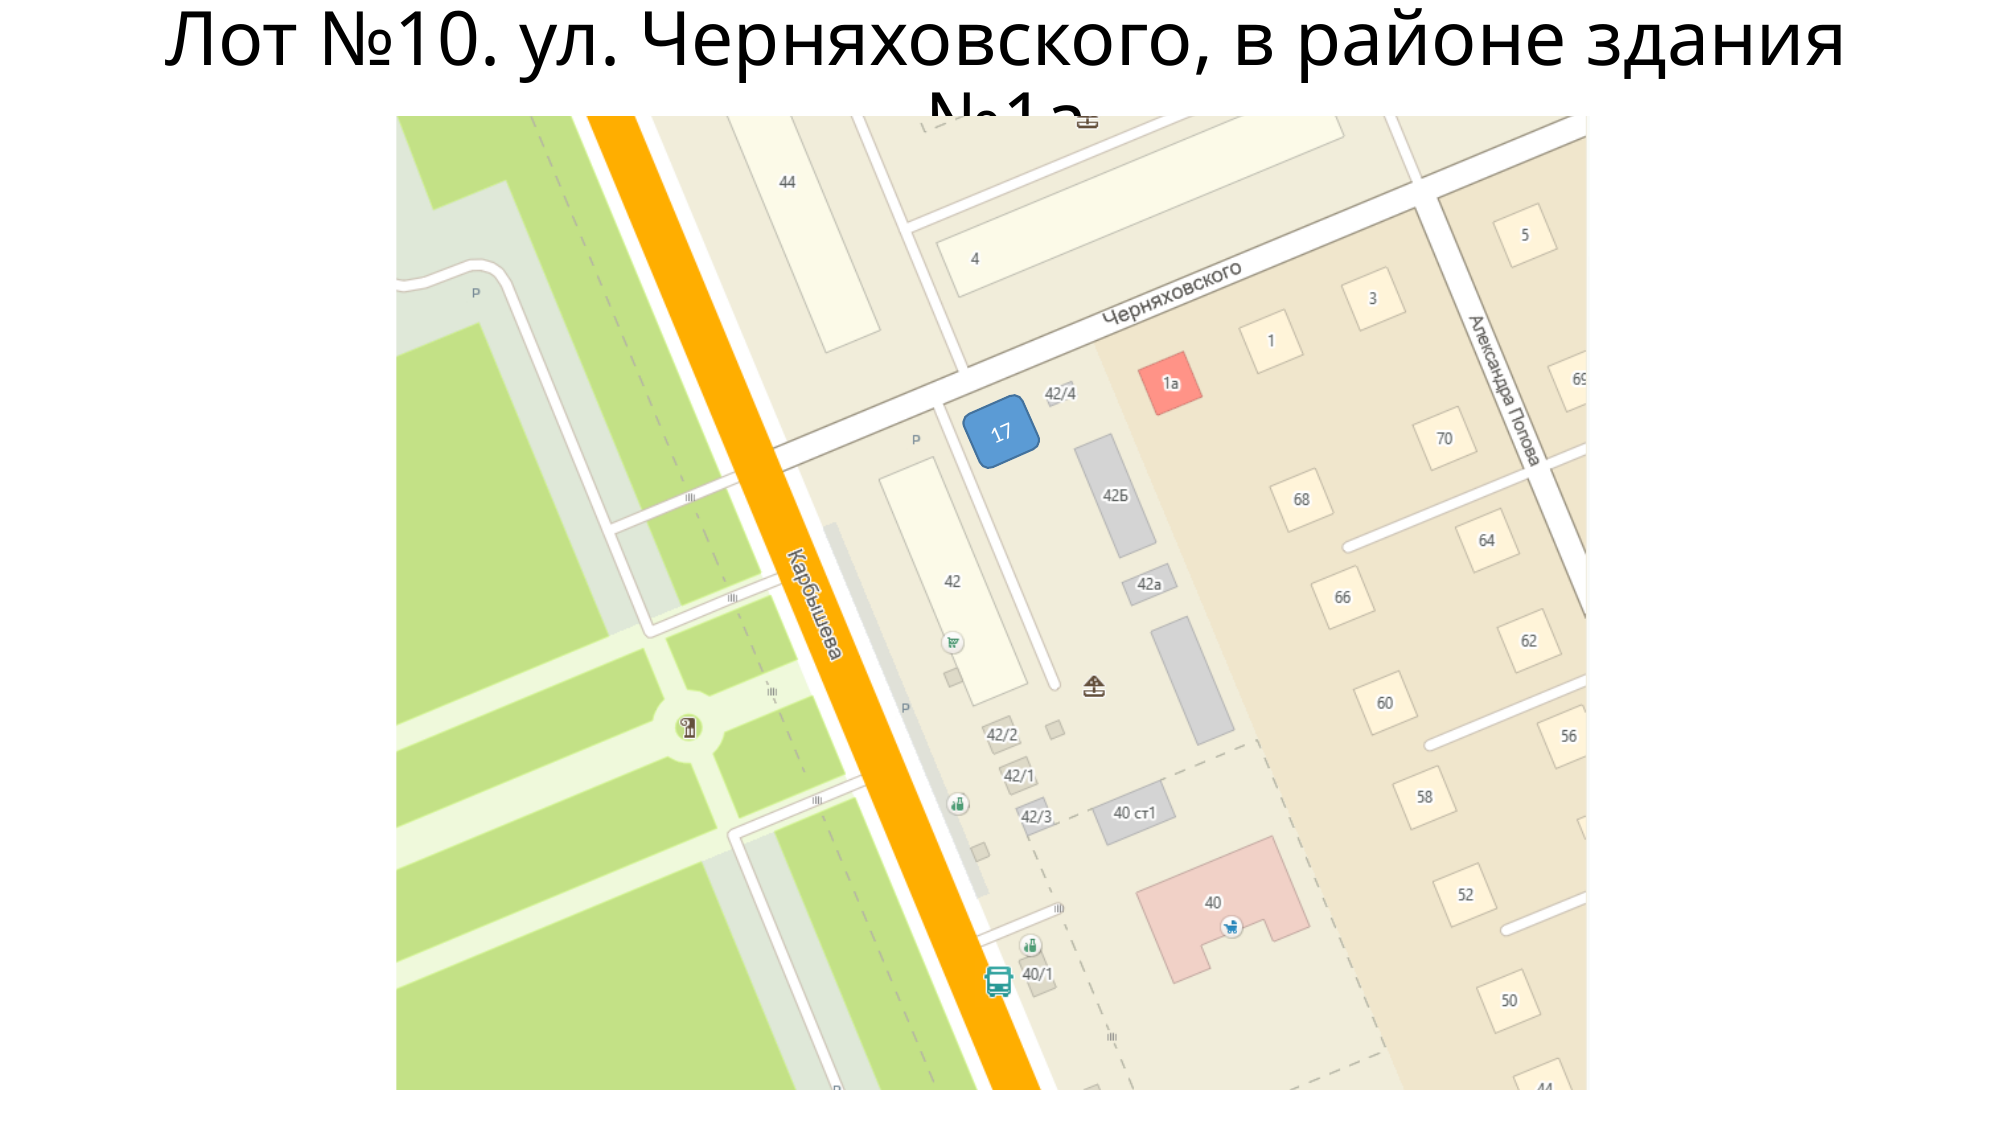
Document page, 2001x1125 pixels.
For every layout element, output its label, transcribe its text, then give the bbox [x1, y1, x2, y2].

picture [396, 116, 1590, 1090]
title Лот №10. ул. Черняховского, в районе здания №1а [144, 35, 1870, 128]
